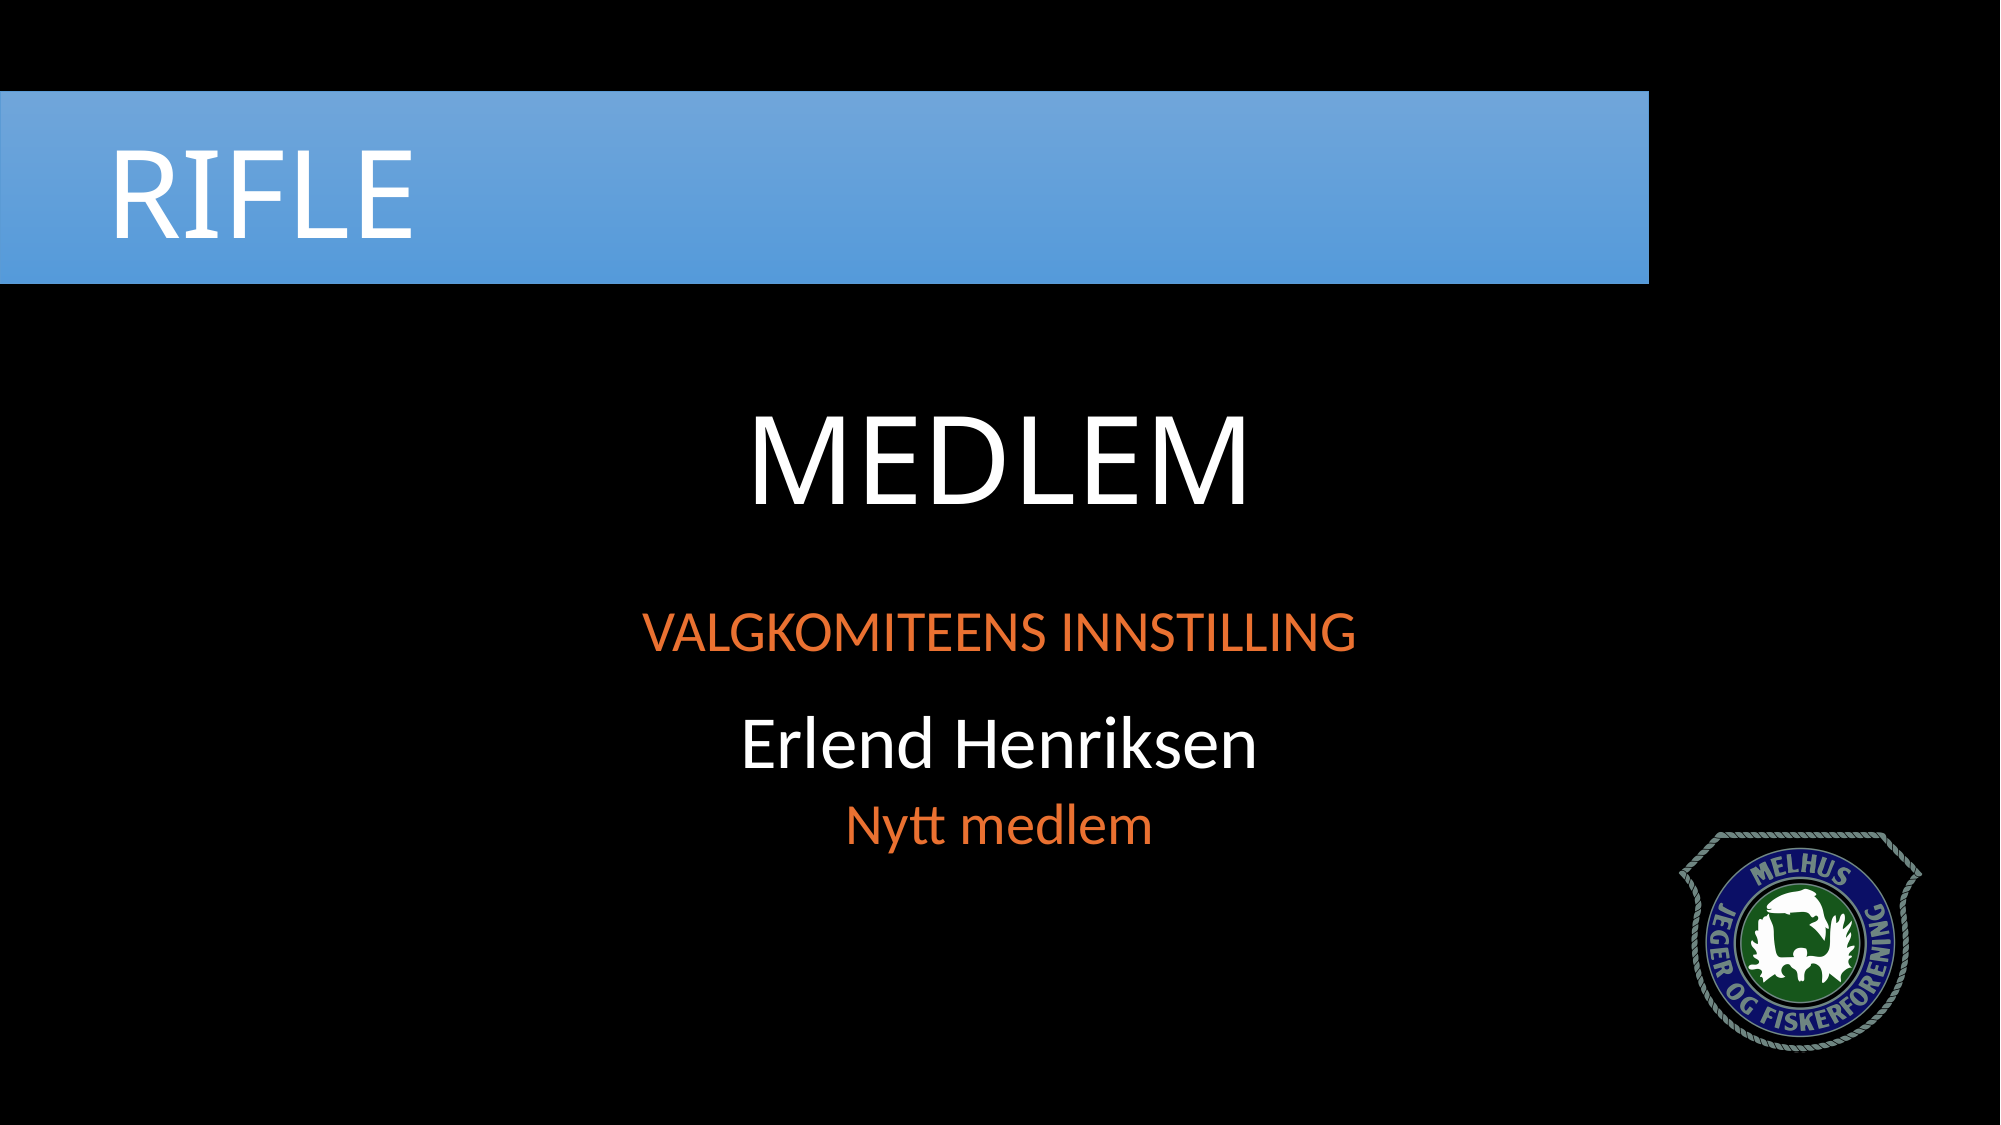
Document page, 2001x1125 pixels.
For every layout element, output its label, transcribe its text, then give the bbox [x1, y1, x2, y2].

text_box RIFLE [32, 125, 492, 273]
text_box VALGKOMITEENS INNSTILLING [0, 586, 2000, 671]
text_box [0, 91, 1649, 284]
title MEDLEM [0, 391, 2000, 539]
text_box Nytt medlem [769, 778, 1231, 864]
subtitle Erlend Henriksen [0, 696, 2000, 1034]
picture [1678, 828, 1923, 1054]
